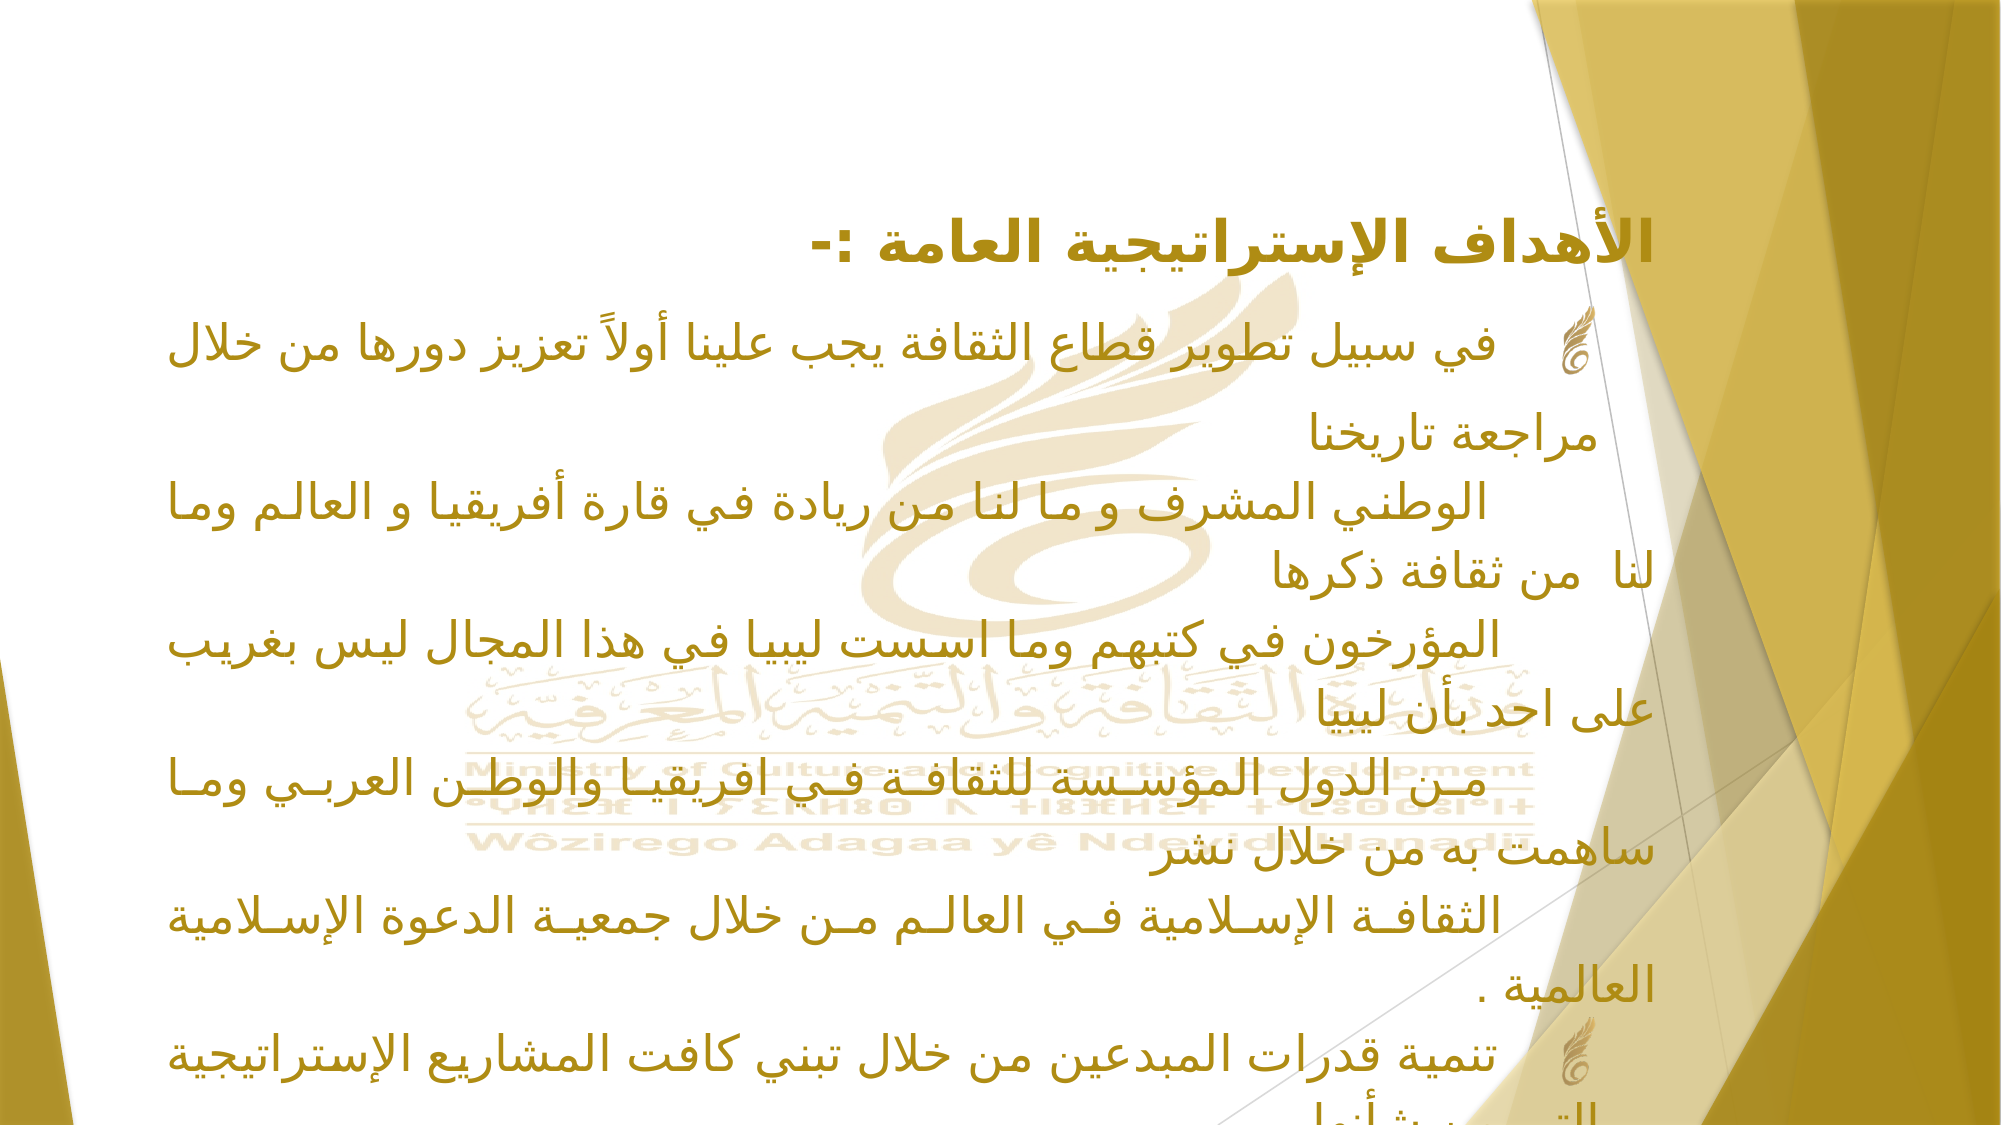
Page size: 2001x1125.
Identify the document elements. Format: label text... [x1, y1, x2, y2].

picture [1498, 1016, 1658, 1087]
text_box الأهداف الإستراتيجية العامة :- في سبيل تطوير قطاع الثقافة يجب علينا أولاً تعزيز دورها من خلال مراجعة تاريخنا الوطني المشرف و ما لنا من ريادة في قارة أفريقيا و العالم وما لنا من ثقافة ذكرها المؤرخون في كتبهم وما اسست ليبيا في هذا المجال ليس بغريب على احد بأن ليبيا من الدول المؤسسة للثقافة في افريقيا والوطن العربي وما ساهمت به من خلال نشر الثقافة الإسلامية في العالم من خلال جمعية الدعوة الإسلامية العالمية . تنمية قدرات المبدعين من خلال تبني كافت المشاريع الإستراتيجية التي من شأنها الارتقاء بالجانب الإبداعي والثقافي والأدبي . التعريف بالثقافة الليبية في كل المشاركات الدولية من خلال نشر الإصدارات الثقافية والأدبية والمطويات و الأفلام الوثائقية . التواصل مع كافة المكونات الليبية و عدم تهميش أو إقصاء أحد . دعم المؤلف الليبي و إعادة طباعة النسخ المهمة من الكتب الوطنية للكتاب الليبيين. [152, 108, 1672, 1125]
picture [1498, 305, 1658, 376]
